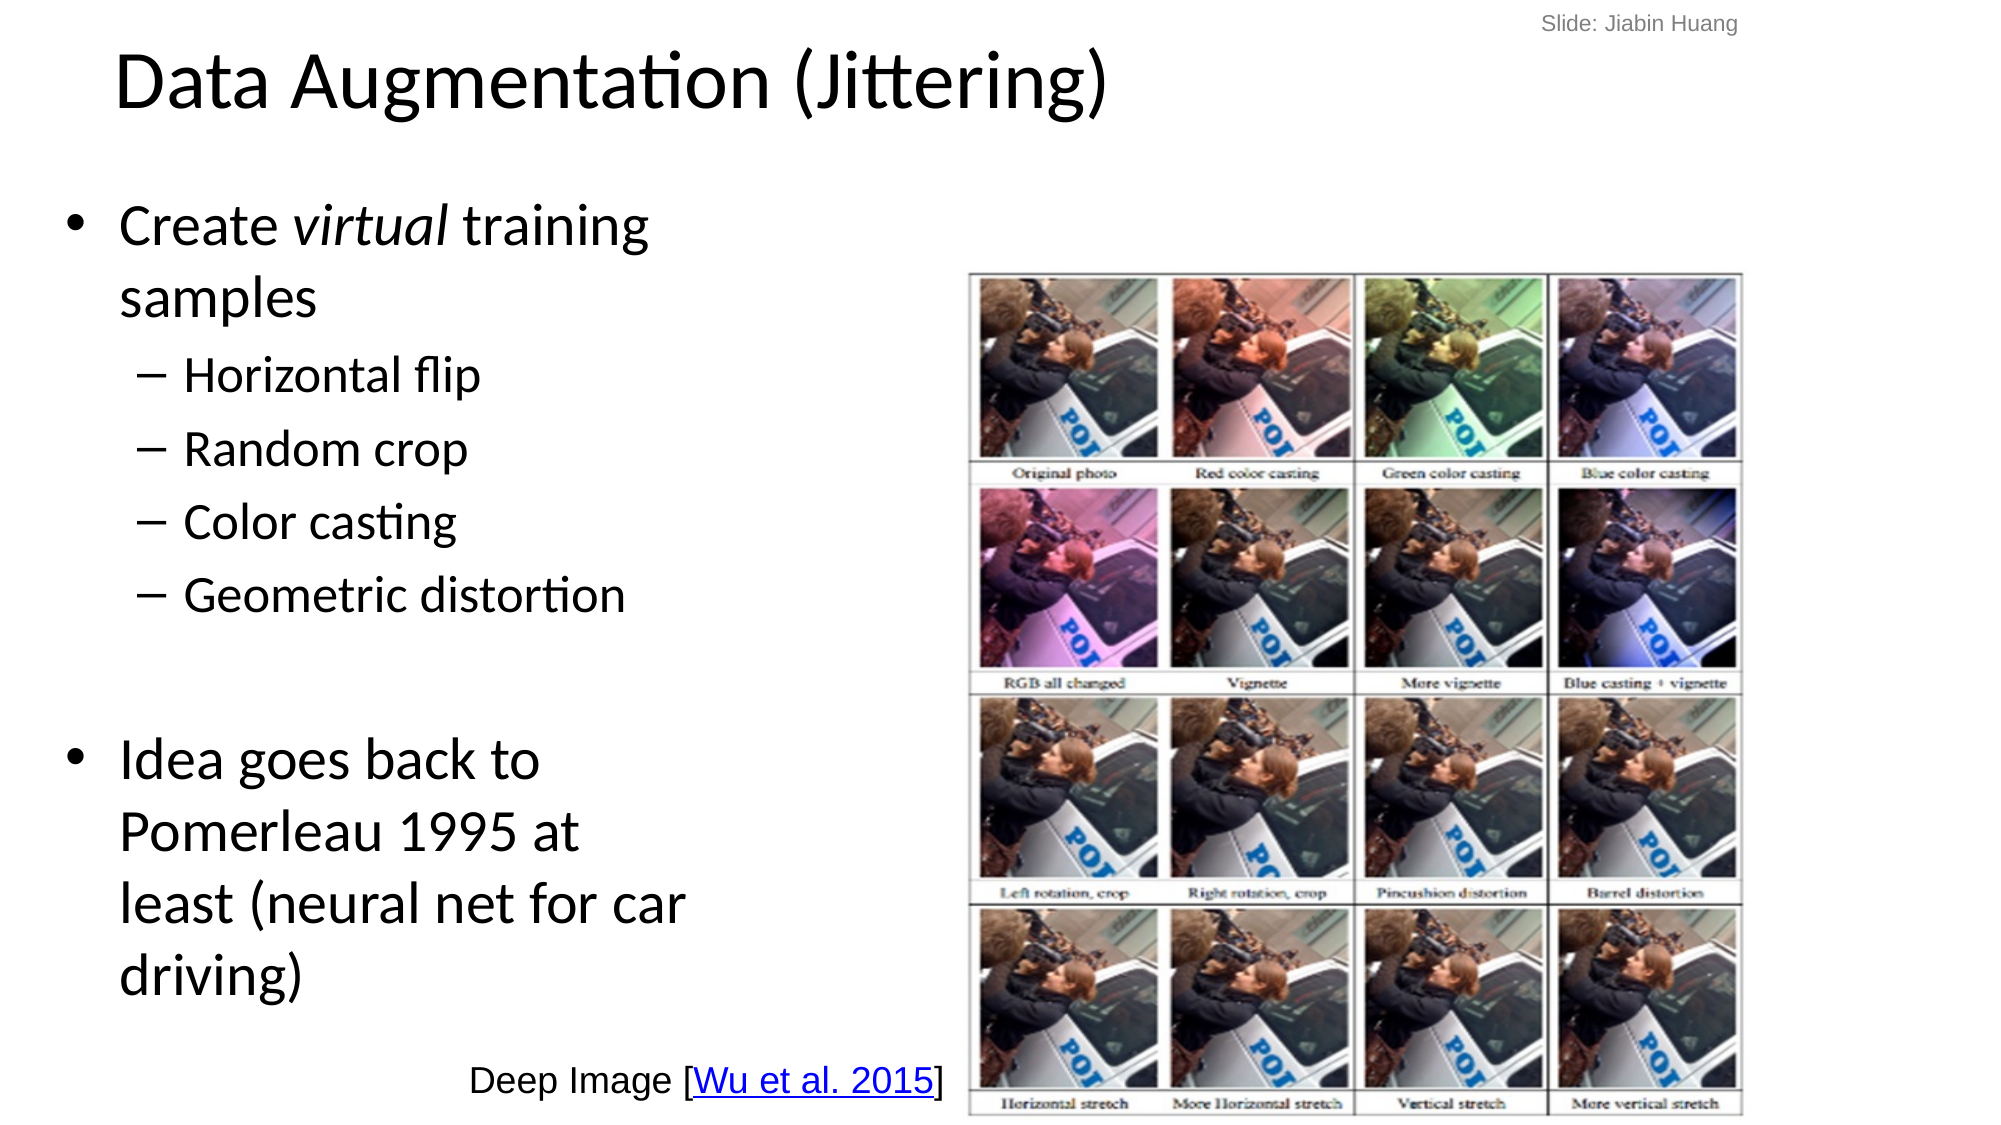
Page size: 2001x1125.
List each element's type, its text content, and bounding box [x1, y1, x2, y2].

picture [962, 268, 1751, 1121]
title Data Augmentation (Jittering) [99, 0, 1900, 150]
text_box Deep Image [Wu et al. 2015] [453, 1048, 957, 1109]
list Create virtual training samples Horizontal flip Random crop Color casting Geometric distortion Idea goes back to Pomerleau 1995 at least (neural net for car driving) [50, 178, 713, 1021]
text_box Slide: Jiabin Huang [1526, 1, 1754, 44]
